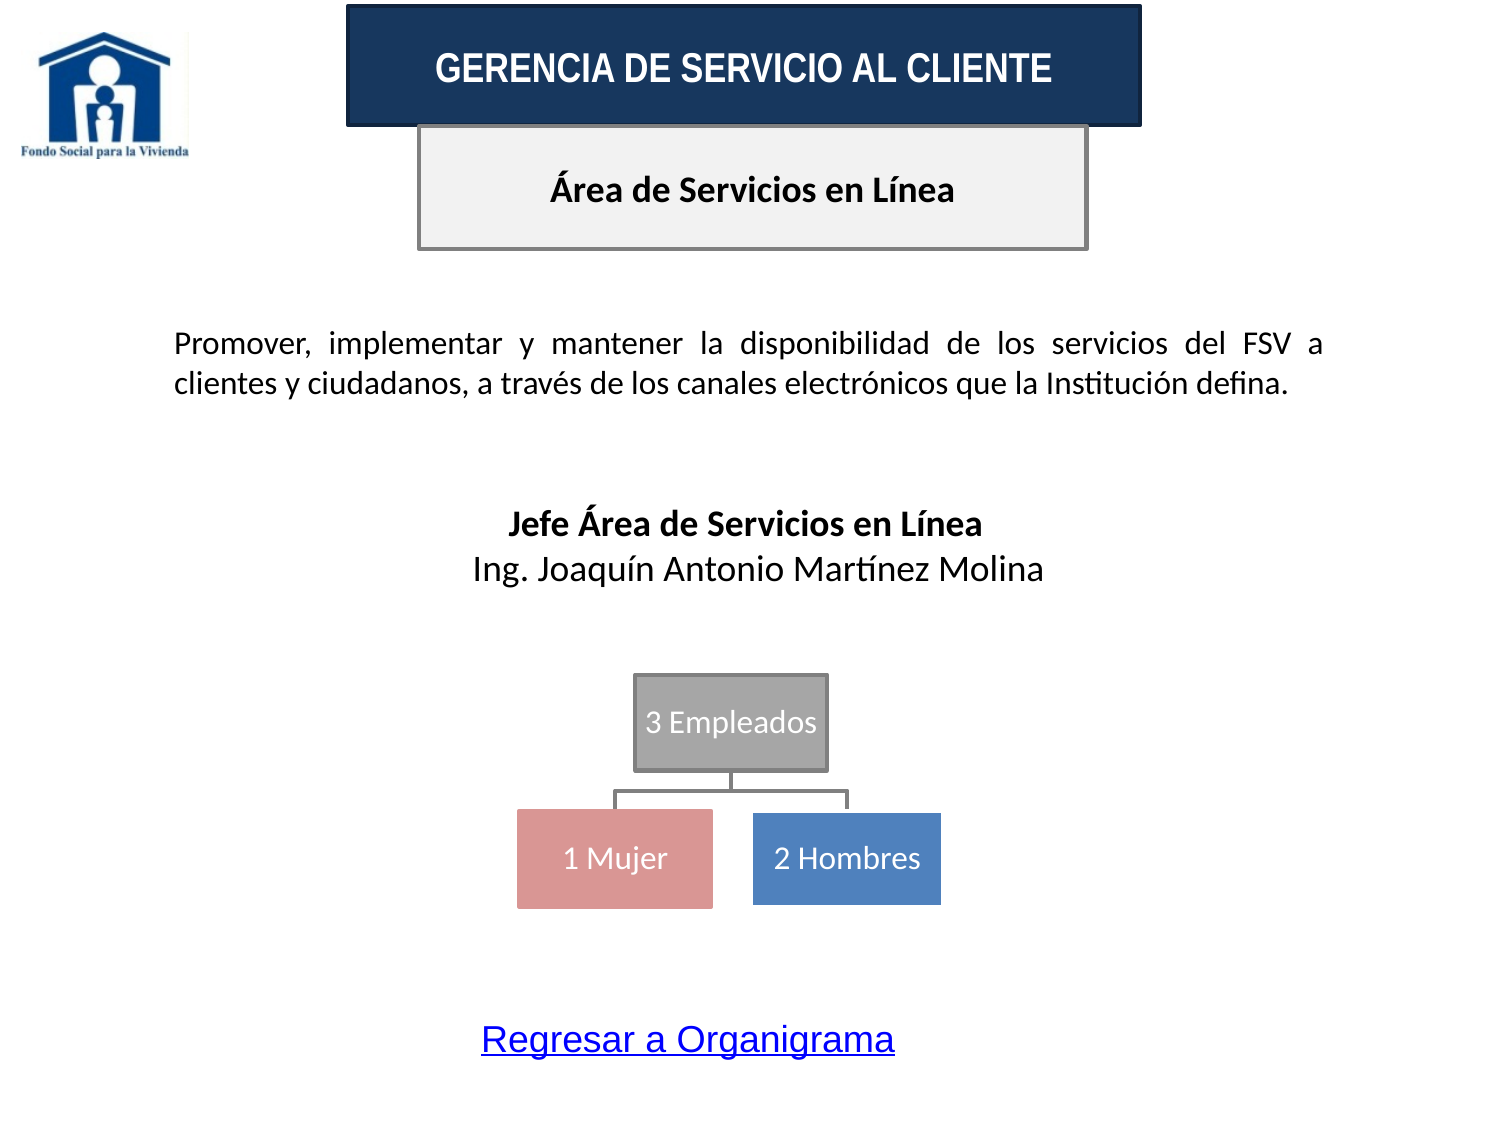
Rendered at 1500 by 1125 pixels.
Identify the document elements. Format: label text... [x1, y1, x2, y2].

text_box Regresar a Organigrama [466, 1007, 957, 1067]
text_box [483, 674, 979, 907]
text_box Área de Servicios en Línea [417, 124, 1089, 251]
picture [21, 32, 190, 159]
text_box Promover, implementar y mantener la disponibilidad de los servicios del FSV a clientes y ciudadanos, a través de los canales electrónicos que la Institución defina. [159, 313, 1341, 409]
text_box GERENCIA DE SERVICIO AL CLIENTE [346, 4, 1142, 127]
text_box Jefe Área de Servicios en Línea Ing. Joaquín Antonio Martínez Molina [436, 491, 1081, 597]
